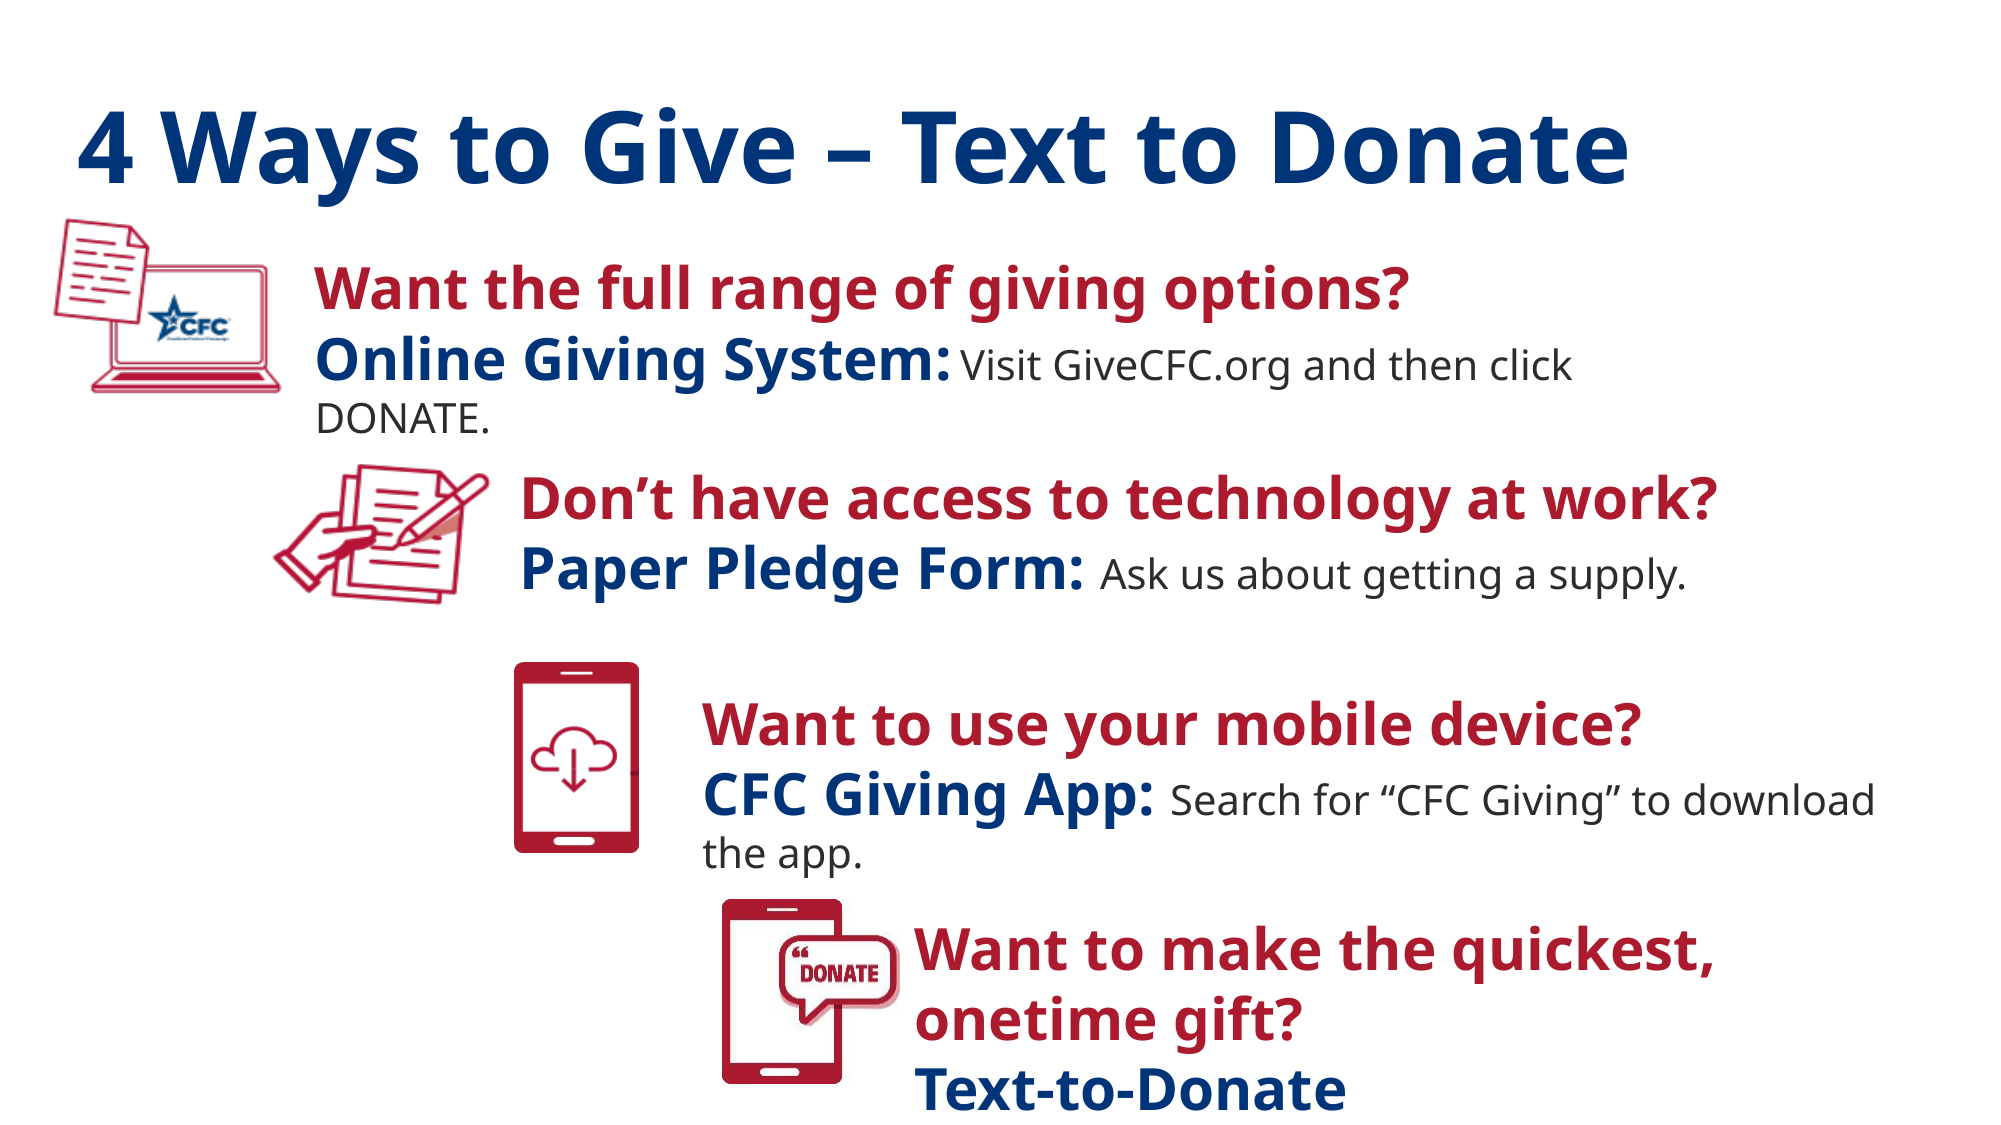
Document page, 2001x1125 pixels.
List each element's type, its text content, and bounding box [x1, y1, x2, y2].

picture [722, 899, 900, 1084]
picture [21, 209, 319, 405]
picture [514, 662, 640, 854]
text_box Want to make the quickest, onetime gift? Text-to-Donate [899, 905, 1980, 1125]
text_box Don’t have access to technology at work? Paper Pledge Form: Ask us about getting a supply. [548, 453, 1939, 609]
title 4 Ways to Give – Text to Donate [62, 68, 1880, 209]
text_box Want the full range of giving options? Online Giving System: Visit GiveCFC.org and then click DONATE. [300, 244, 1772, 449]
picture [266, 407, 548, 660]
text_box Want to use your mobile device? CFC Giving App: Search for “CFC Giving” to download the app. [687, 679, 1939, 885]
